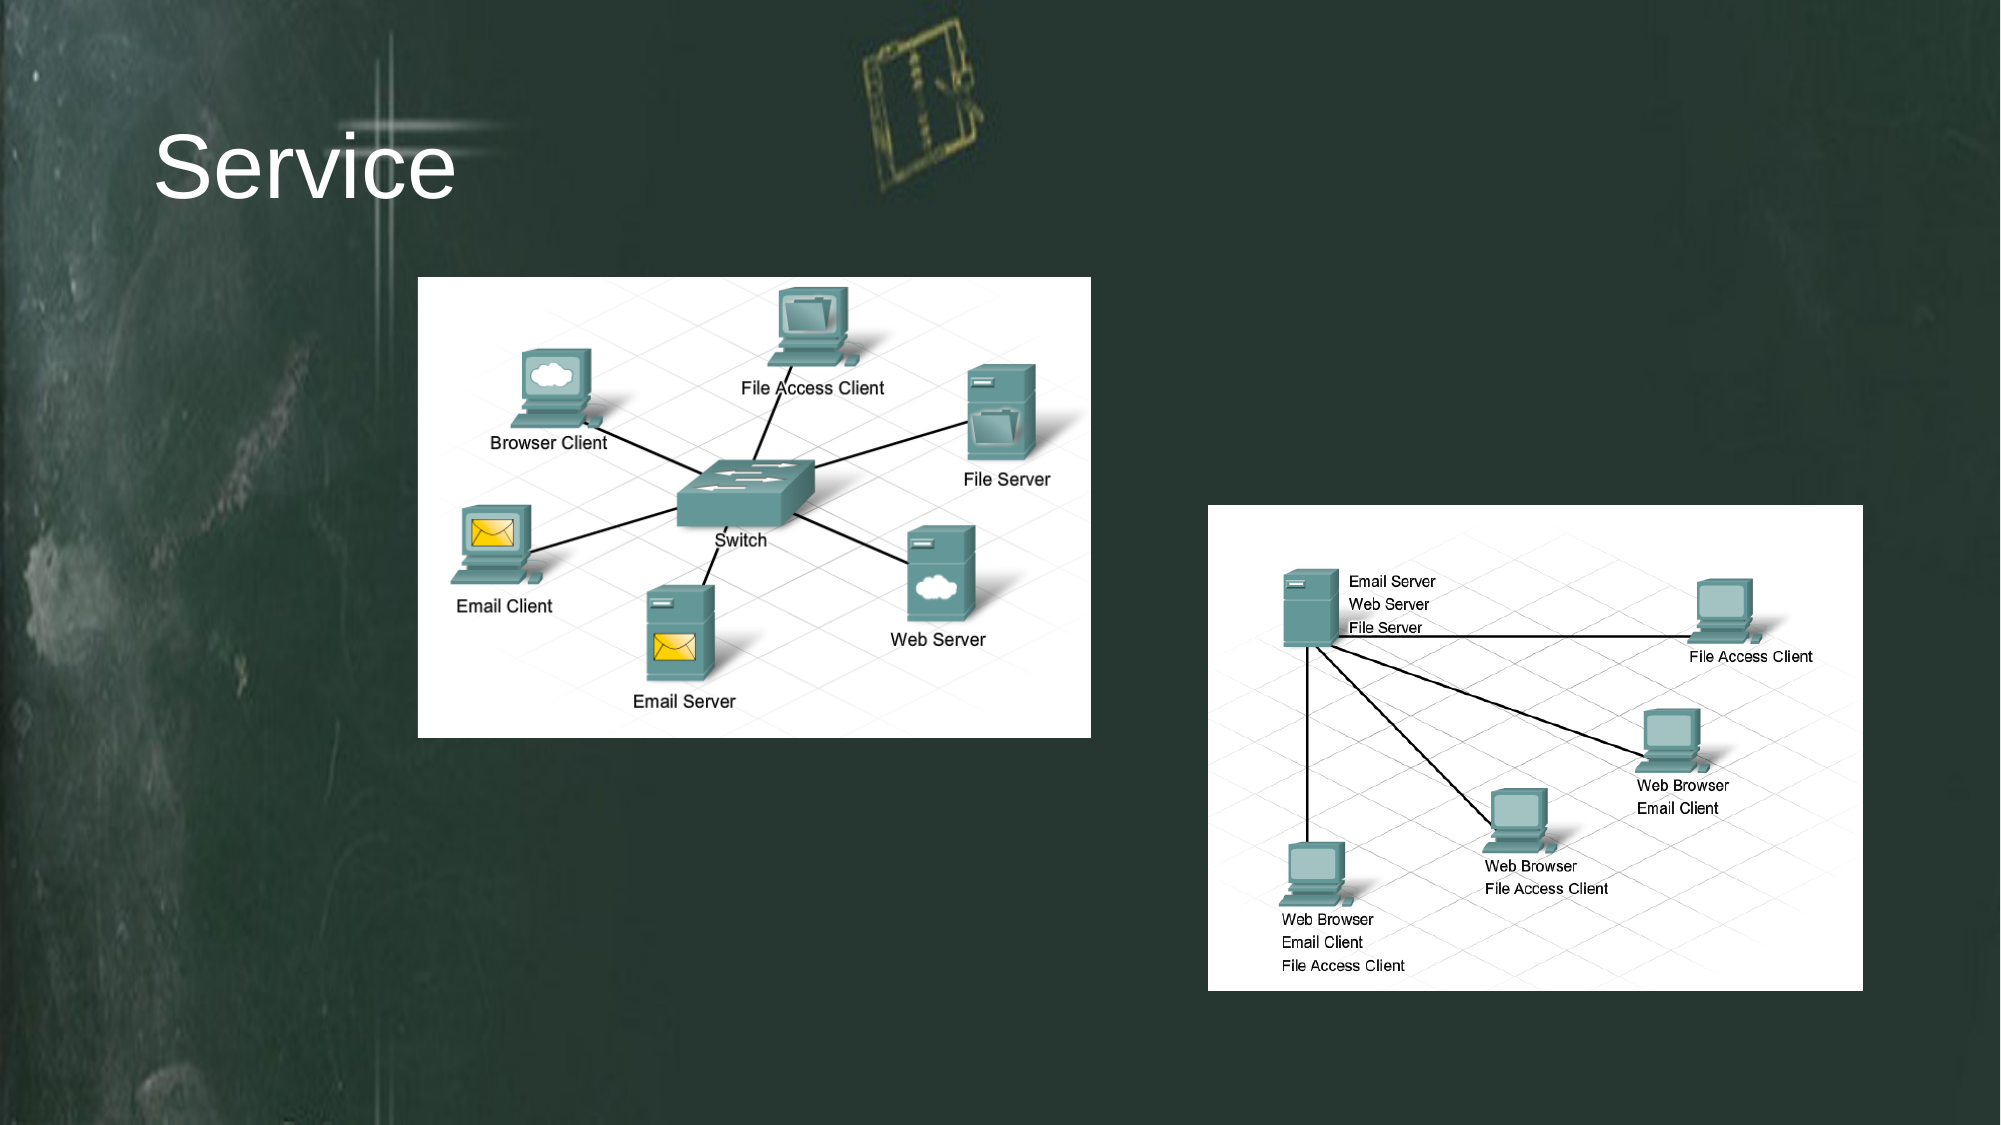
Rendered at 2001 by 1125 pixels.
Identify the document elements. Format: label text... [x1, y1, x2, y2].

picture [0, 0, 2001, 1125]
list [417, 277, 1092, 738]
title Service [137, 59, 1863, 278]
